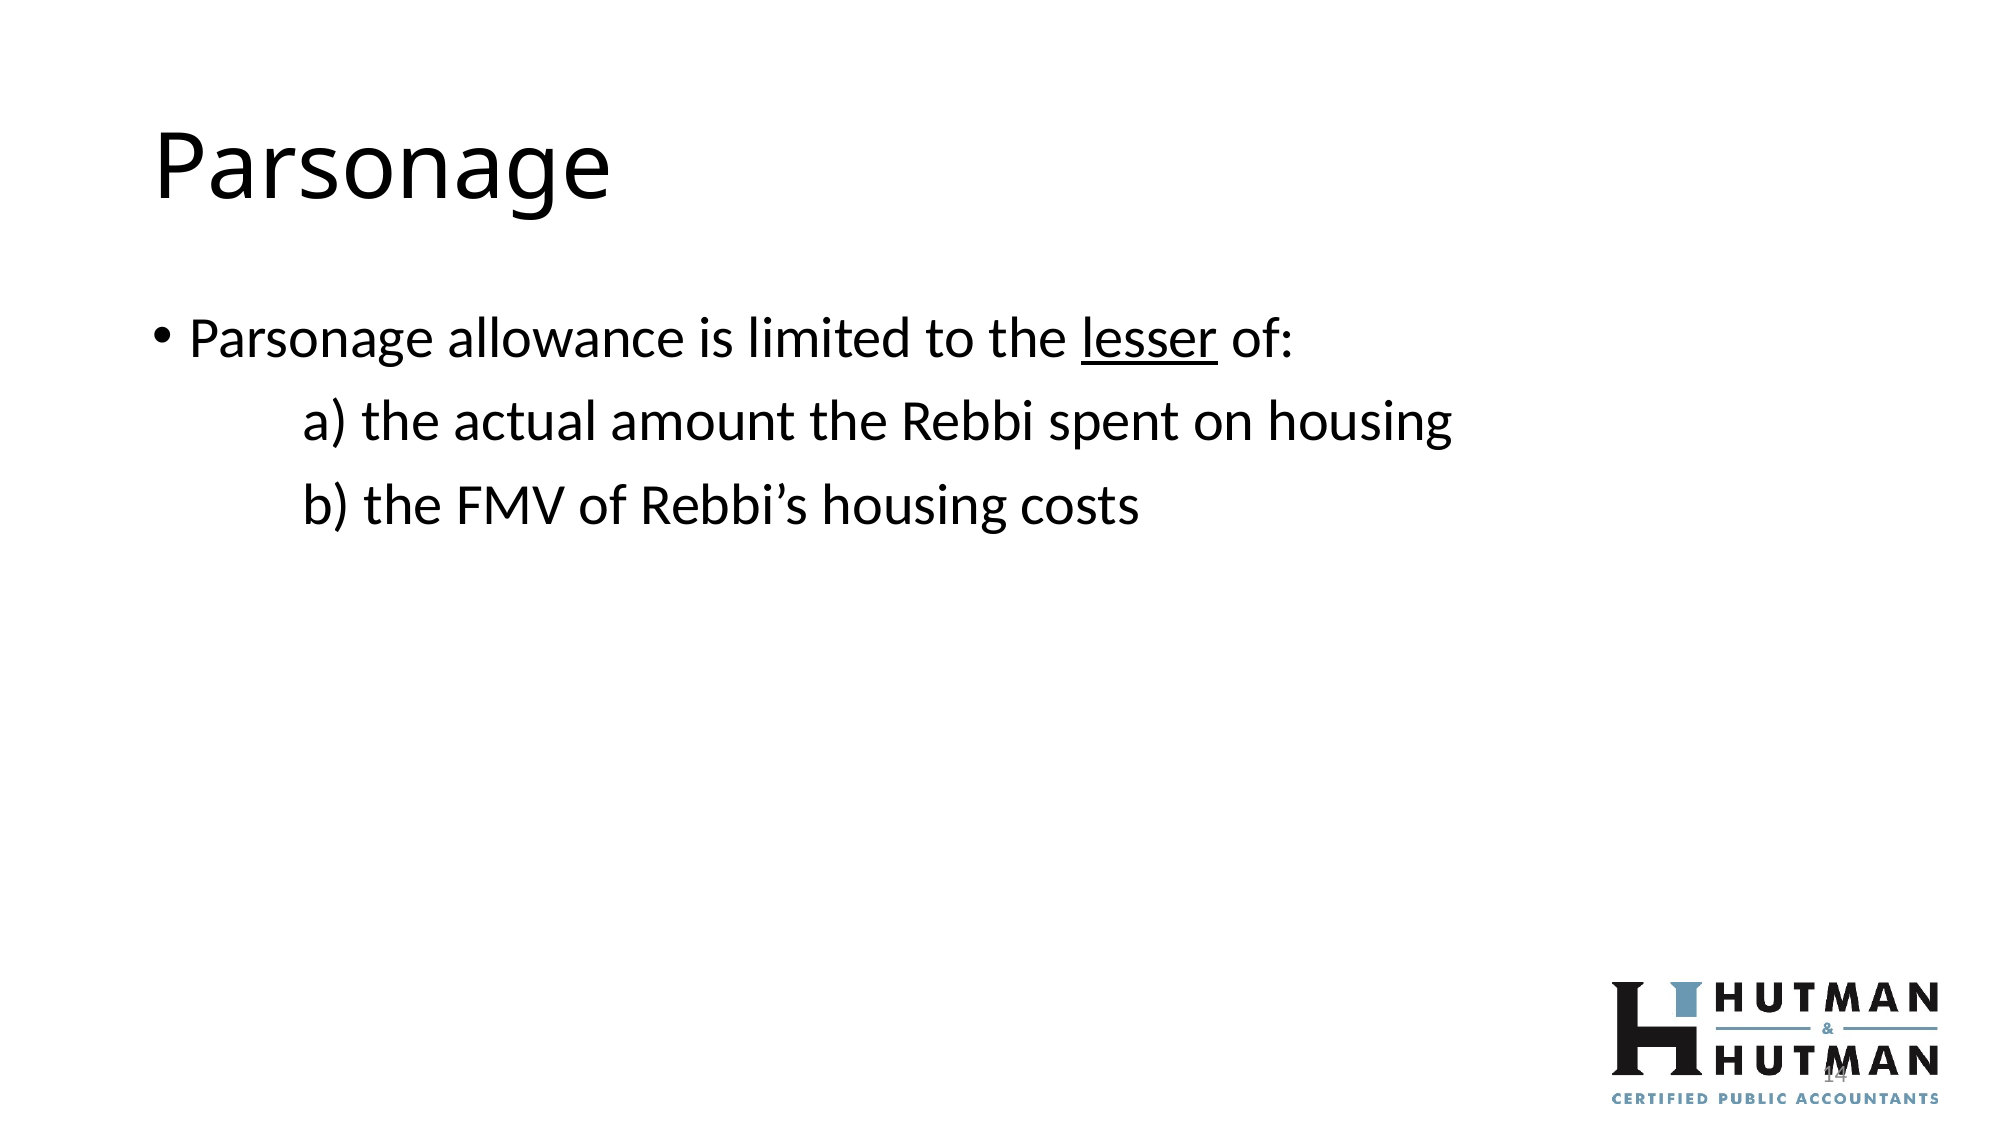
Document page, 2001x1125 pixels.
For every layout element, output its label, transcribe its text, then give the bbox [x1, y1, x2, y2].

slide_number 14 [1412, 1042, 1863, 1103]
picture [1612, 982, 1938, 1104]
title Parsonage [137, 59, 1863, 278]
list Parsonage allowance is limited to the lesser of: a) the actual amount the Rebbi spent on housing b) the FMV of Rebbi’s housing costs [137, 299, 1863, 1014]
